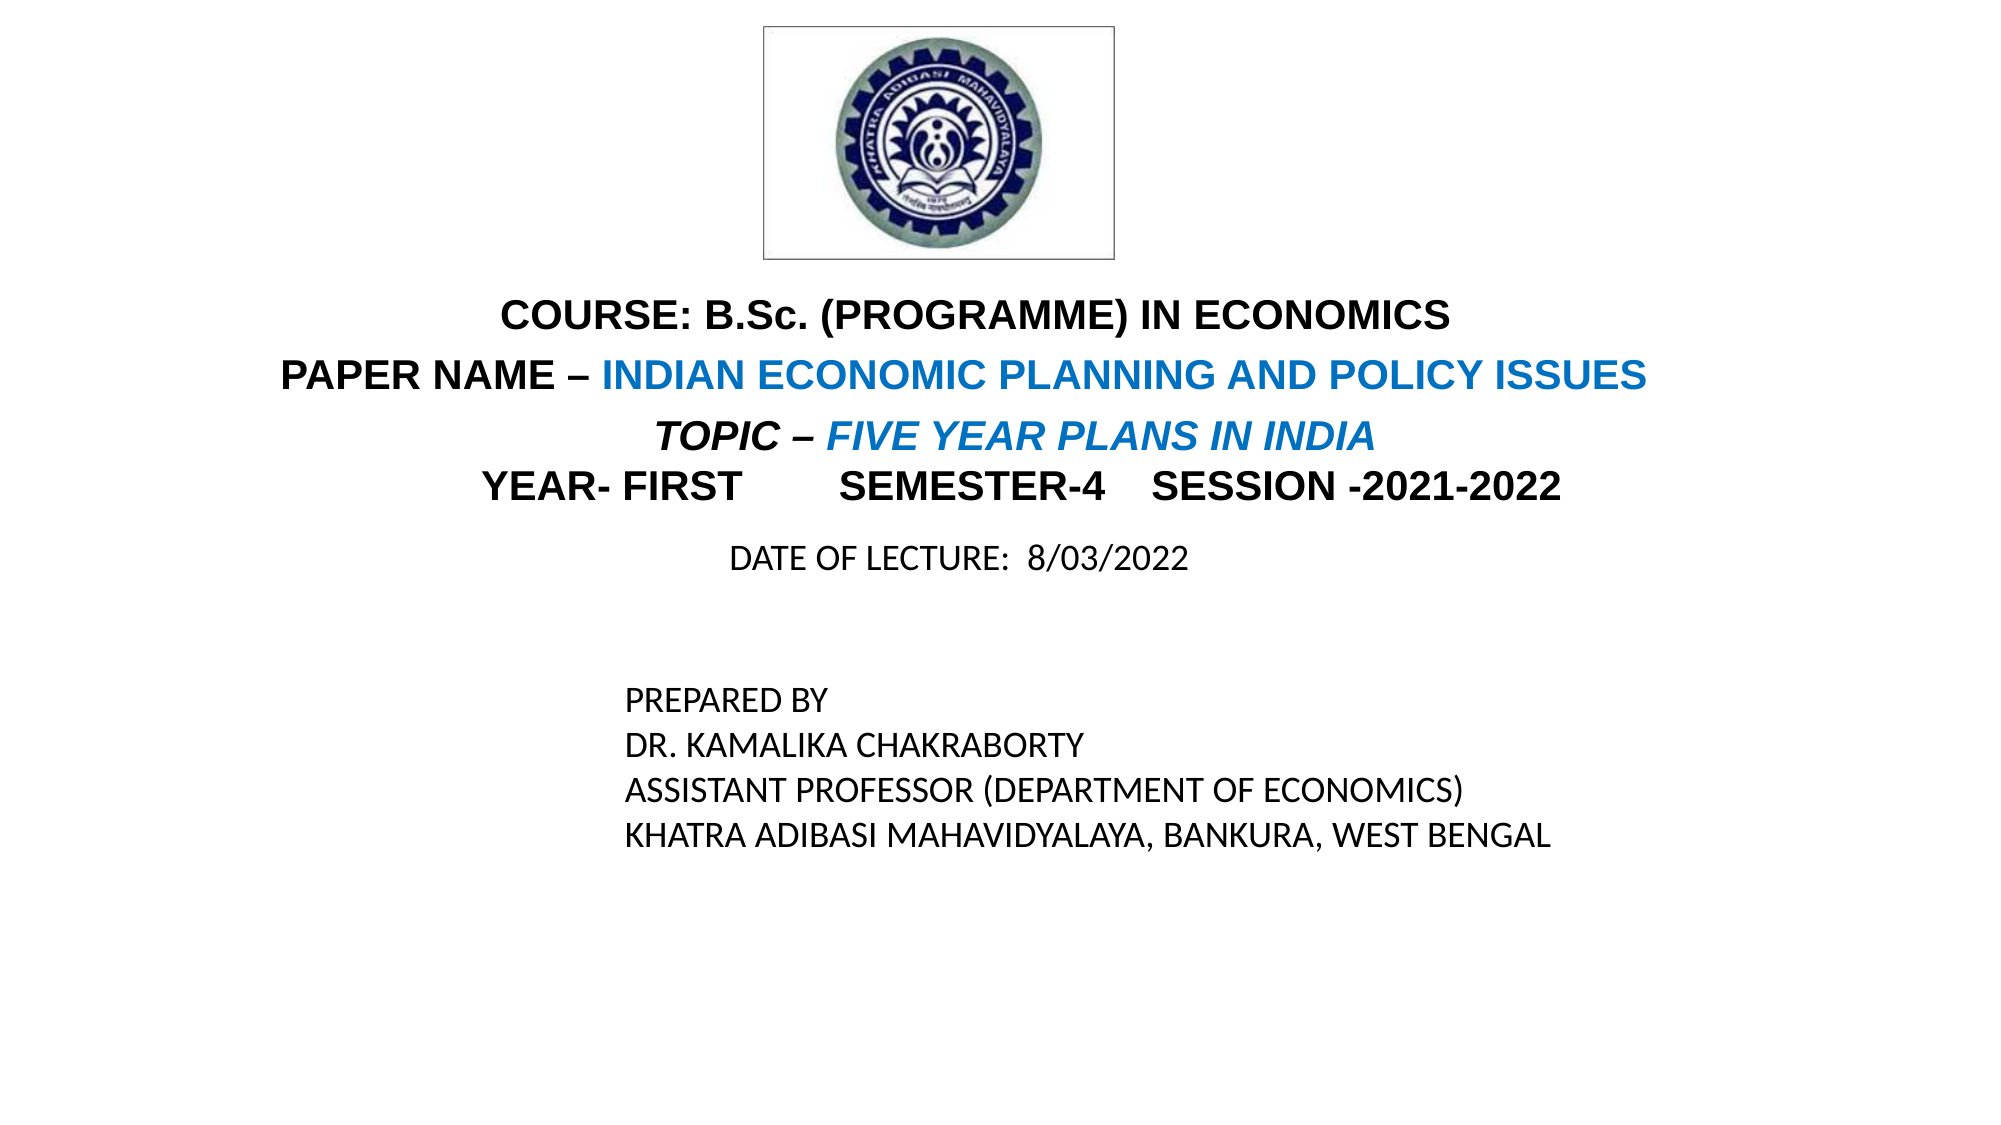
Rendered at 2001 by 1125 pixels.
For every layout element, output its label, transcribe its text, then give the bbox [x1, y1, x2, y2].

text_box DATE OF LECTURE: 8/03/2022 [714, 526, 1270, 586]
text_box COURSE: B.Sc. (PROGRAMME) IN ECONOMICS [485, 280, 1509, 346]
picture [763, 26, 1115, 260]
text_box PREPARED BY DR. KAMALIKA CHAKRABORTY ASSISTANT PROFESSOR (DEPARTMENT OF ECONOMICS) KHATRA ADIBASI MAHAVIDYALAYA, BANKURA, WEST BENGAL [610, 667, 1691, 863]
text_box PAPER NAME – INDIAN ECONOMIC PLANNING AND POLICY ISSUES [187, 340, 1741, 406]
text_box TOPIC – FIVE YEAR PLANS IN INDIA YEAR- FIRST SEMESTER-4 SESSION -2021-2022 [374, 400, 1853, 716]
